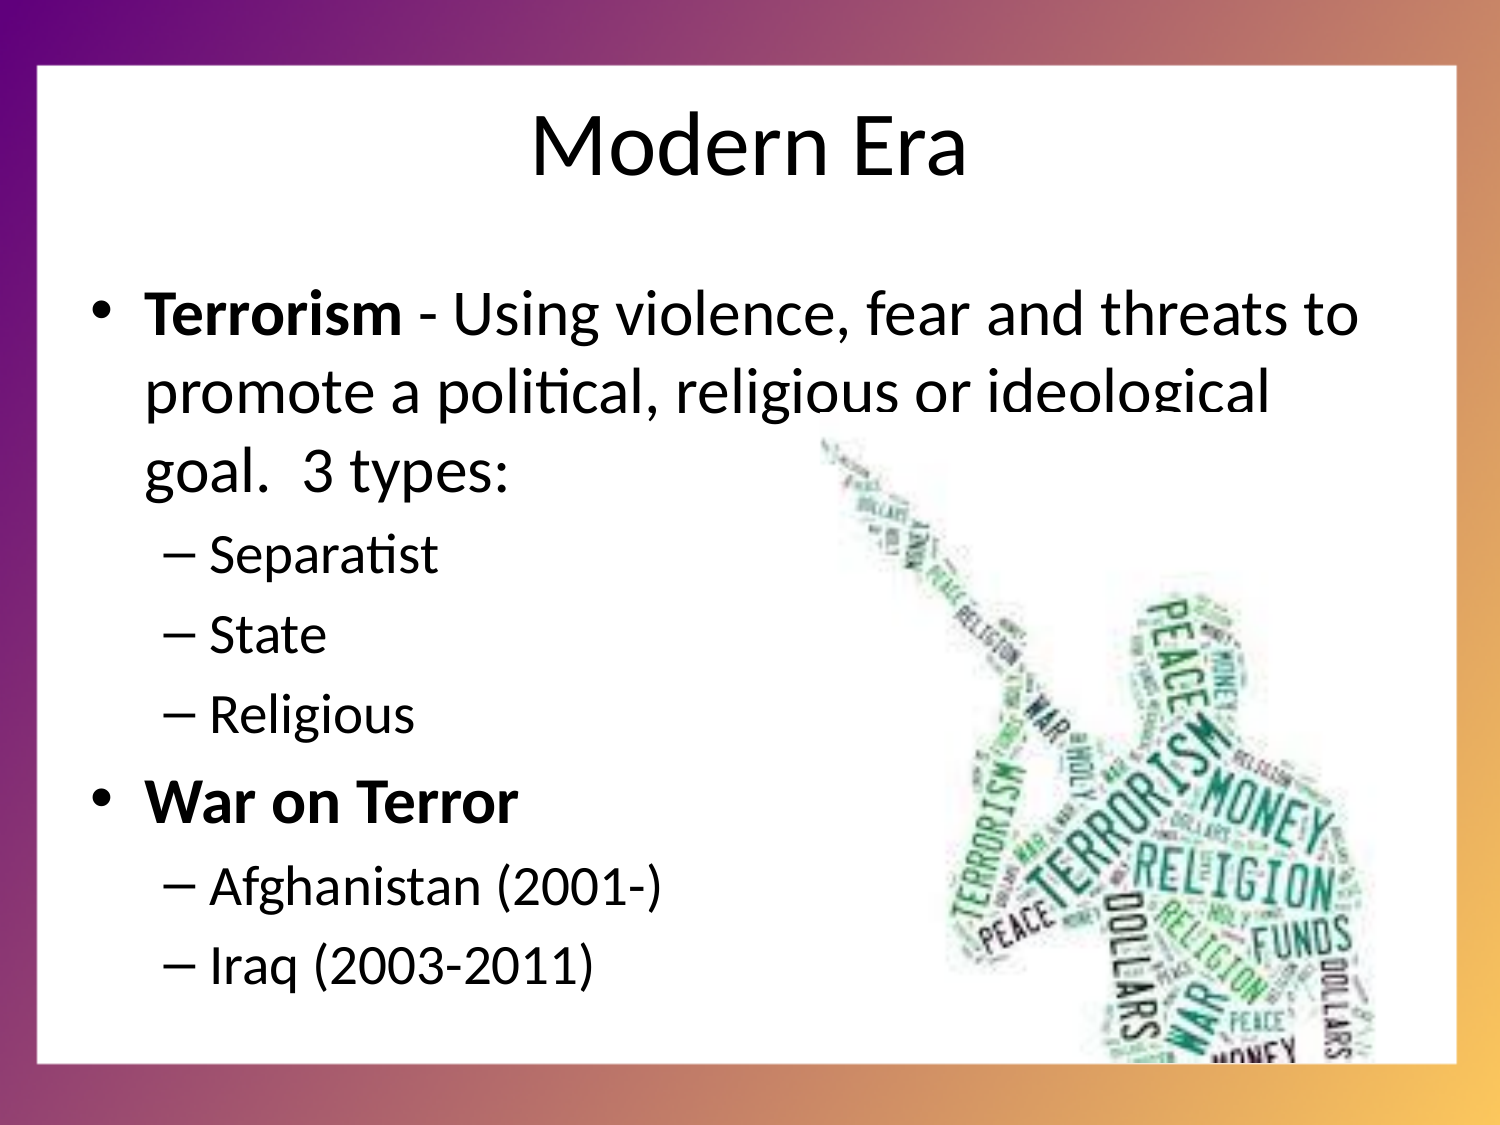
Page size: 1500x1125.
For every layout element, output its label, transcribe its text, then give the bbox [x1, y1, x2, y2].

title Modern Era [75, 45, 1425, 233]
list Terrorism - Using violence, fear and threats to promote a political, religious or ideological goal. 3 types: Separatist State Religious War on Terror Afghanistan (2001-) Iraq (2003-2011) [75, 262, 1425, 1005]
picture [0, 0, 1500, 1125]
